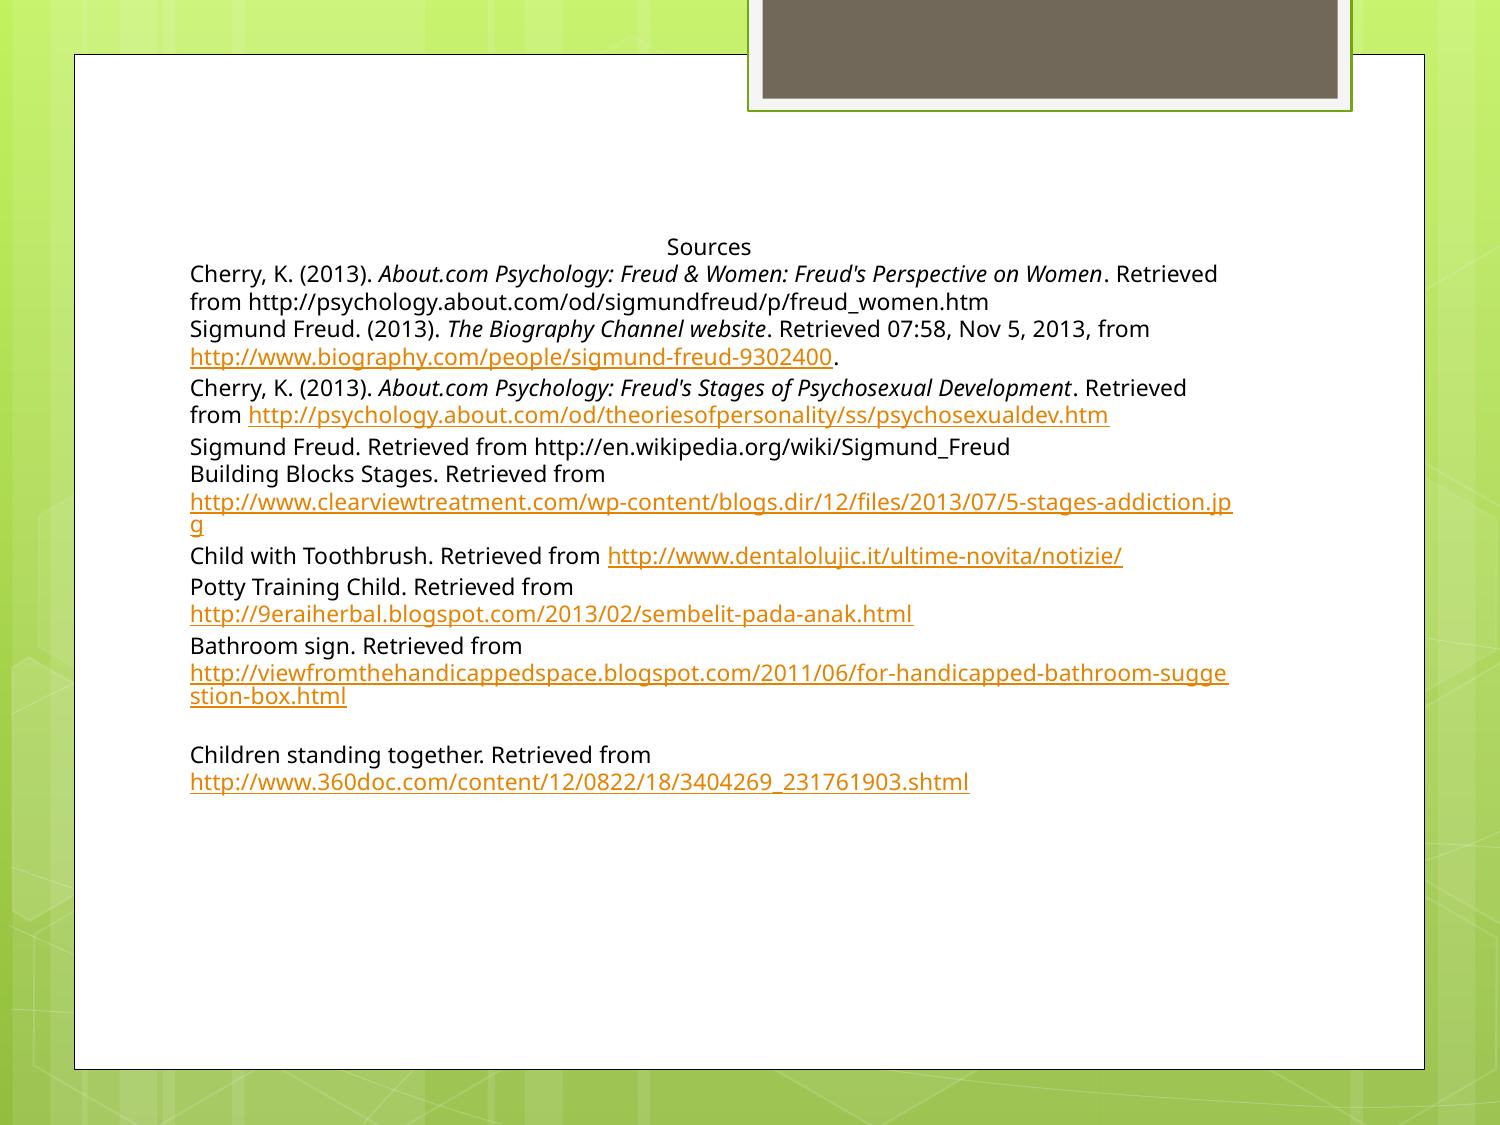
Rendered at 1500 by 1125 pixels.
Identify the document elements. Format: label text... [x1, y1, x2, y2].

text_box Sources Cherry, K. (2013). About.com Psychology: Freud & Women: Freud's Perspective on Women. Retrieved from http://psychology.about.com/od/sigmundfreud/p/freud_women.htm Sigmund Freud. (2013). The Biography Channel website. Retrieved 07:58, Nov 5, 2013, from http://www.biography.com/people/sigmund-freud-9302400. Cherry, K. (2013). About.com Psychology: Freud's Stages of Psychosexual Development. Retrieved from http://psychology.about.com/od/theoriesofpersonality/ss/psychosexualdev.htm Sigmund Freud. Retrieved from http://en.wikipedia.org/wiki/Sigmund_Freud Building Blocks Stages. Retrieved from http://www.clearviewtreatment.com/wp-content/blogs.dir/12/files/2013/07/5-stages-addiction.jpg Child with Toothbrush. Retrieved from http://www.dentalolujic.it/ultime-novita/notizie/ Potty Training Child. Retrieved from http://9eraiherbal.blogspot.com/2013/02/sembelit-pada-anak.html Bathroom sign. Retrieved from http://viewfromthehandicappedspace.blogspot.com/2011/06/for-handicapped-bathroom-suggestion-box.html Children standing together. Retrieved from http://www.360doc.com/content/12/0822/18/3404269_231761903.shtml [174, 224, 1250, 843]
